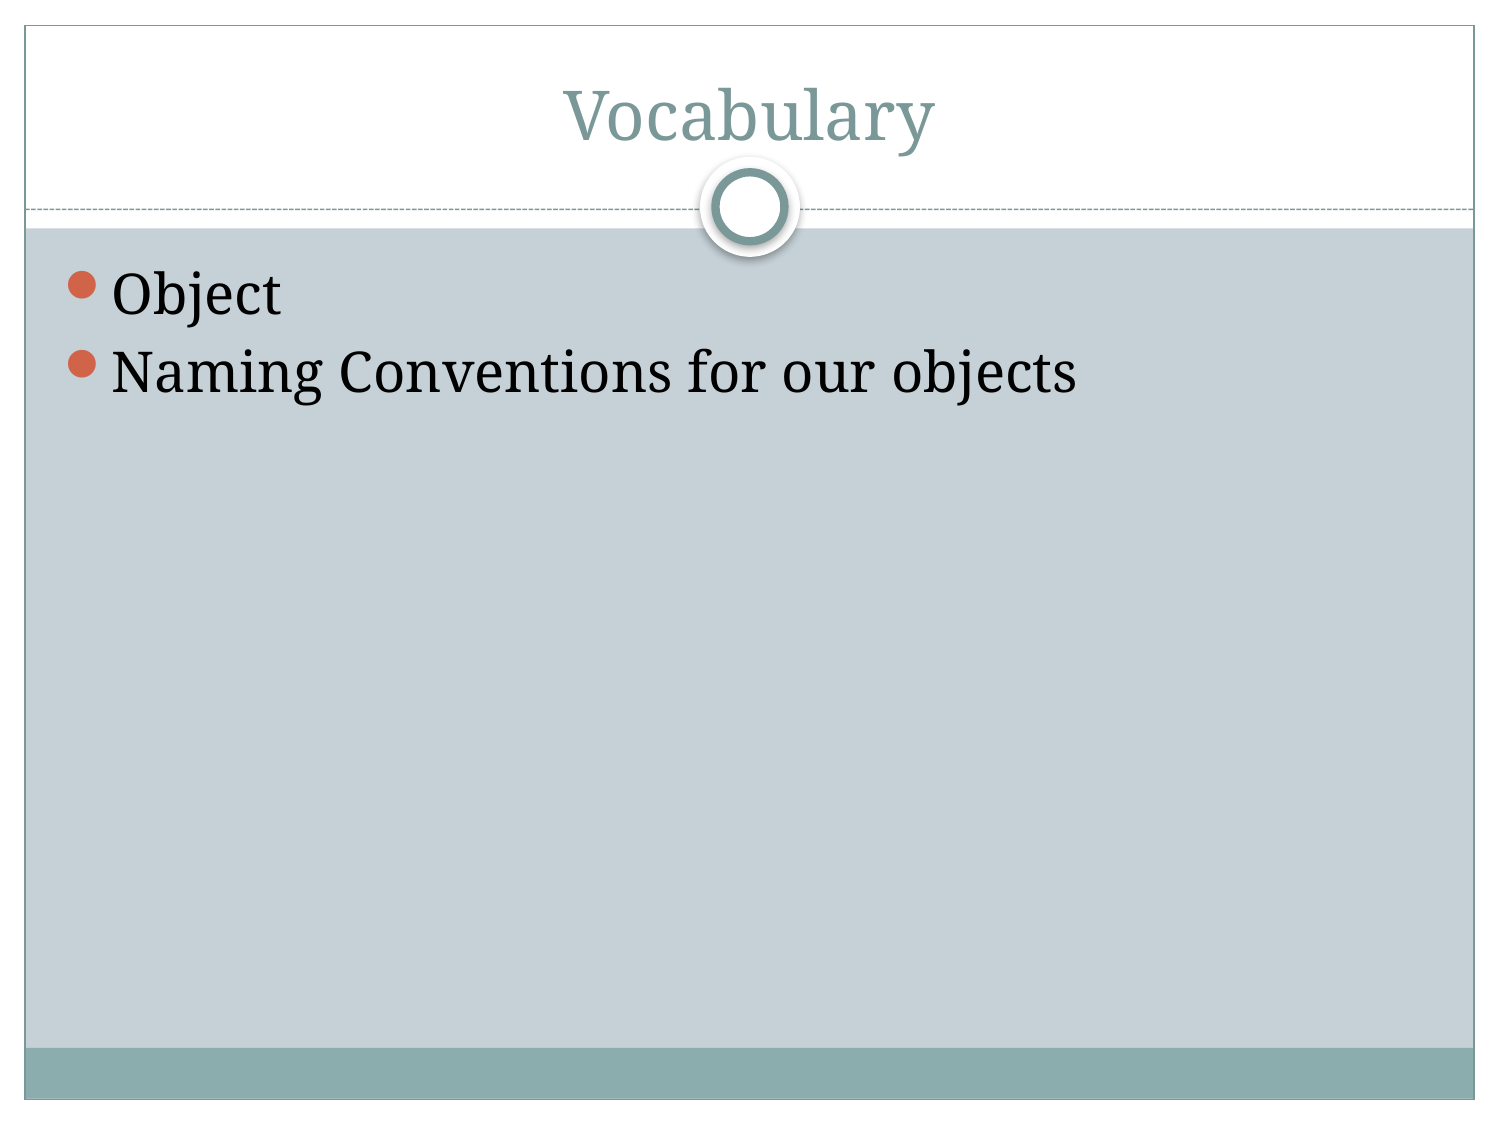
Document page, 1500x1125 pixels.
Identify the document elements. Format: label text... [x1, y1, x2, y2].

list Object Naming Conventions for our objects [49, 250, 1445, 1001]
title Vocabulary [49, 37, 1450, 162]
